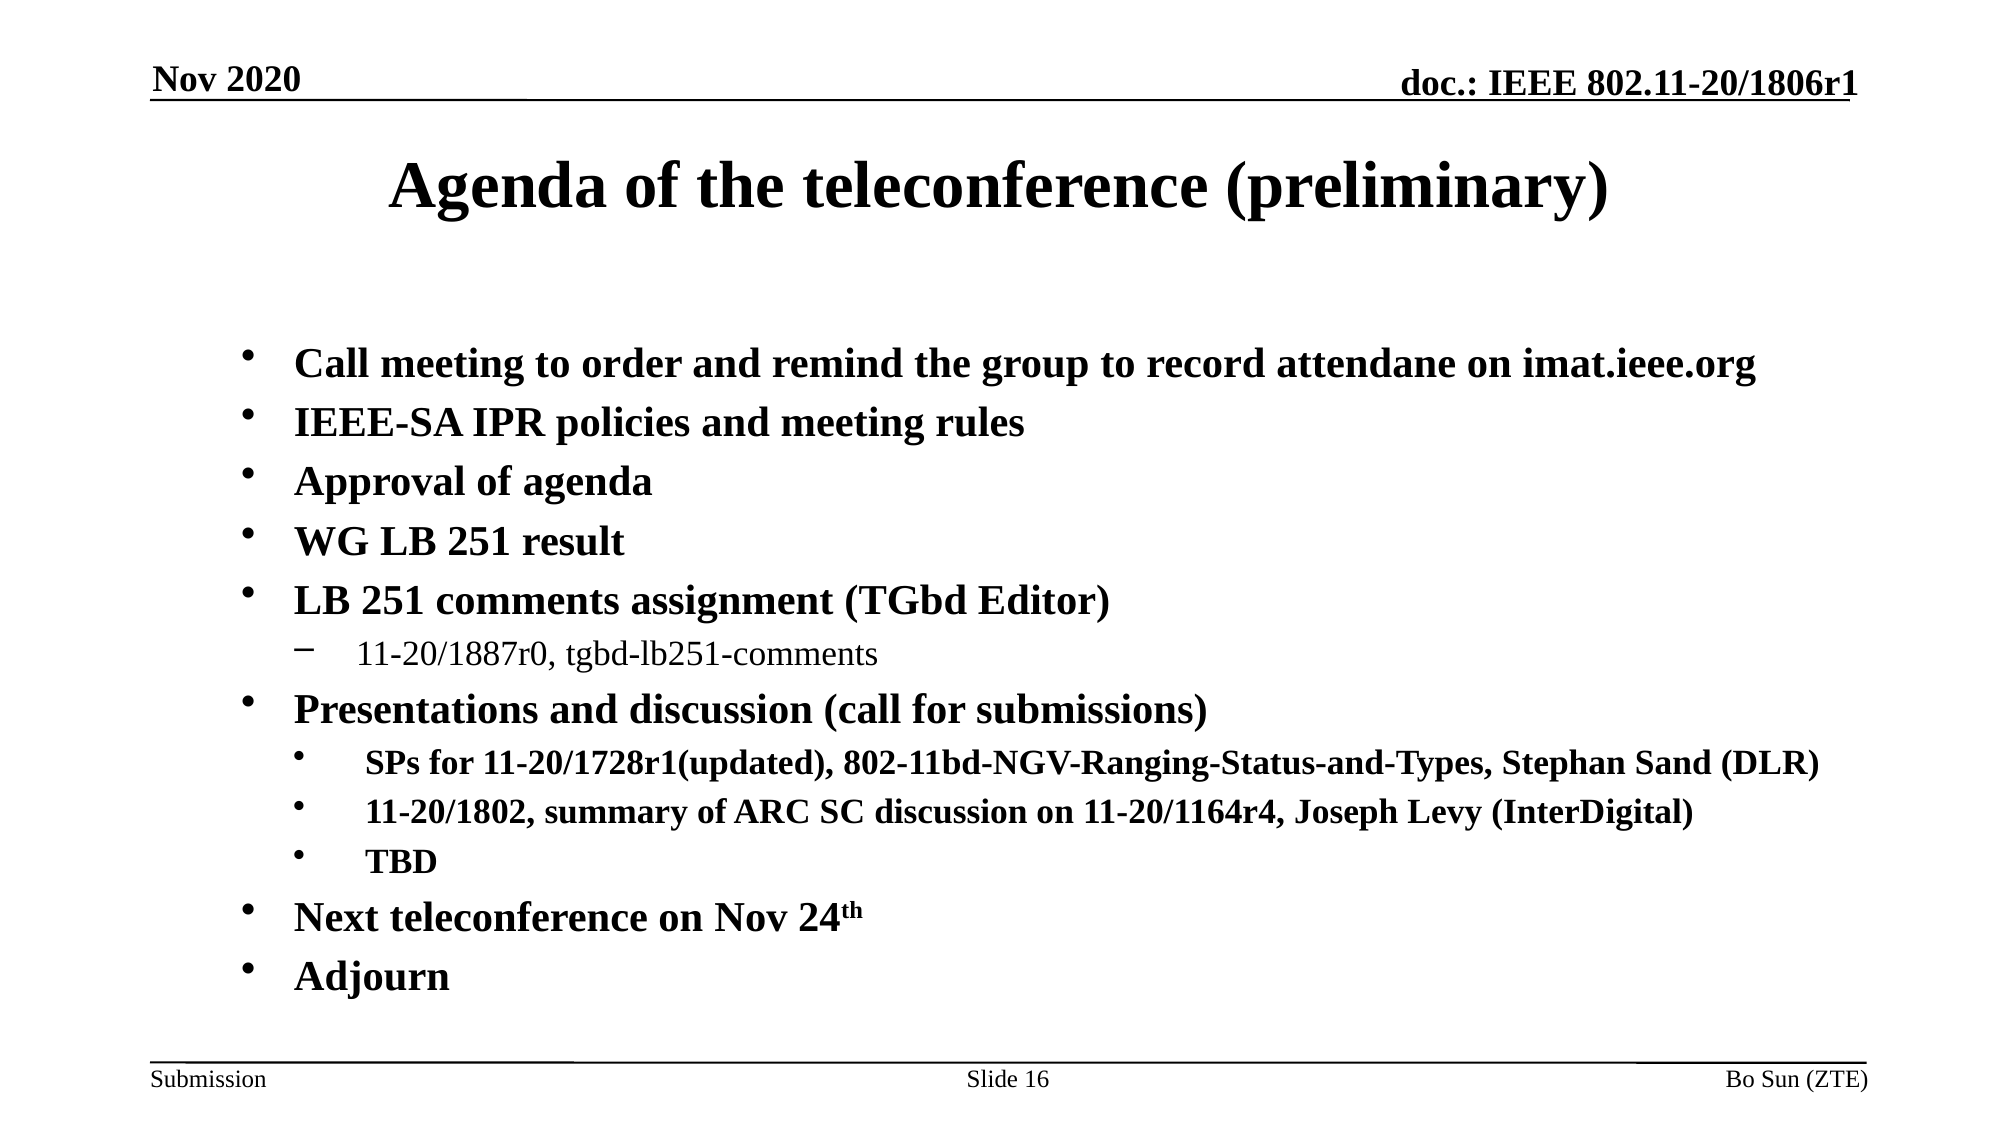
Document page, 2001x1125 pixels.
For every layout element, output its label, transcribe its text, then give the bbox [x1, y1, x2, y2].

footer Bo Sun (ZTE) [1171, 1061, 1869, 1093]
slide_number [152, 54, 563, 100]
text_box Agenda of the teleconference (preliminary) [362, 99, 1638, 262]
text_box Call meeting to order and remind the group to record attendane on imat.ieee.org IEEE-SA IPR policies and meeting rules Approval of agenda WG LB 251 result LB 251 comments assignment (TGbd Editor) 11-20/1887r0, tgbd-lb251-comments Presentations and discussion (call for submissions) SPs for 11-20/1728r1(updated), 802-11bd-NGV-Ranging-Status-and-Types, Stephan Sand (DLR) 11-20/1802, summary of ARC SC discussion on 11-20/1164r4, Joseph Levy (InterDigital) TBD Next teleconference on Nov 24th Adjourn [225, 327, 1855, 1049]
slide_number Slide 16 [949, 1061, 1067, 1123]
